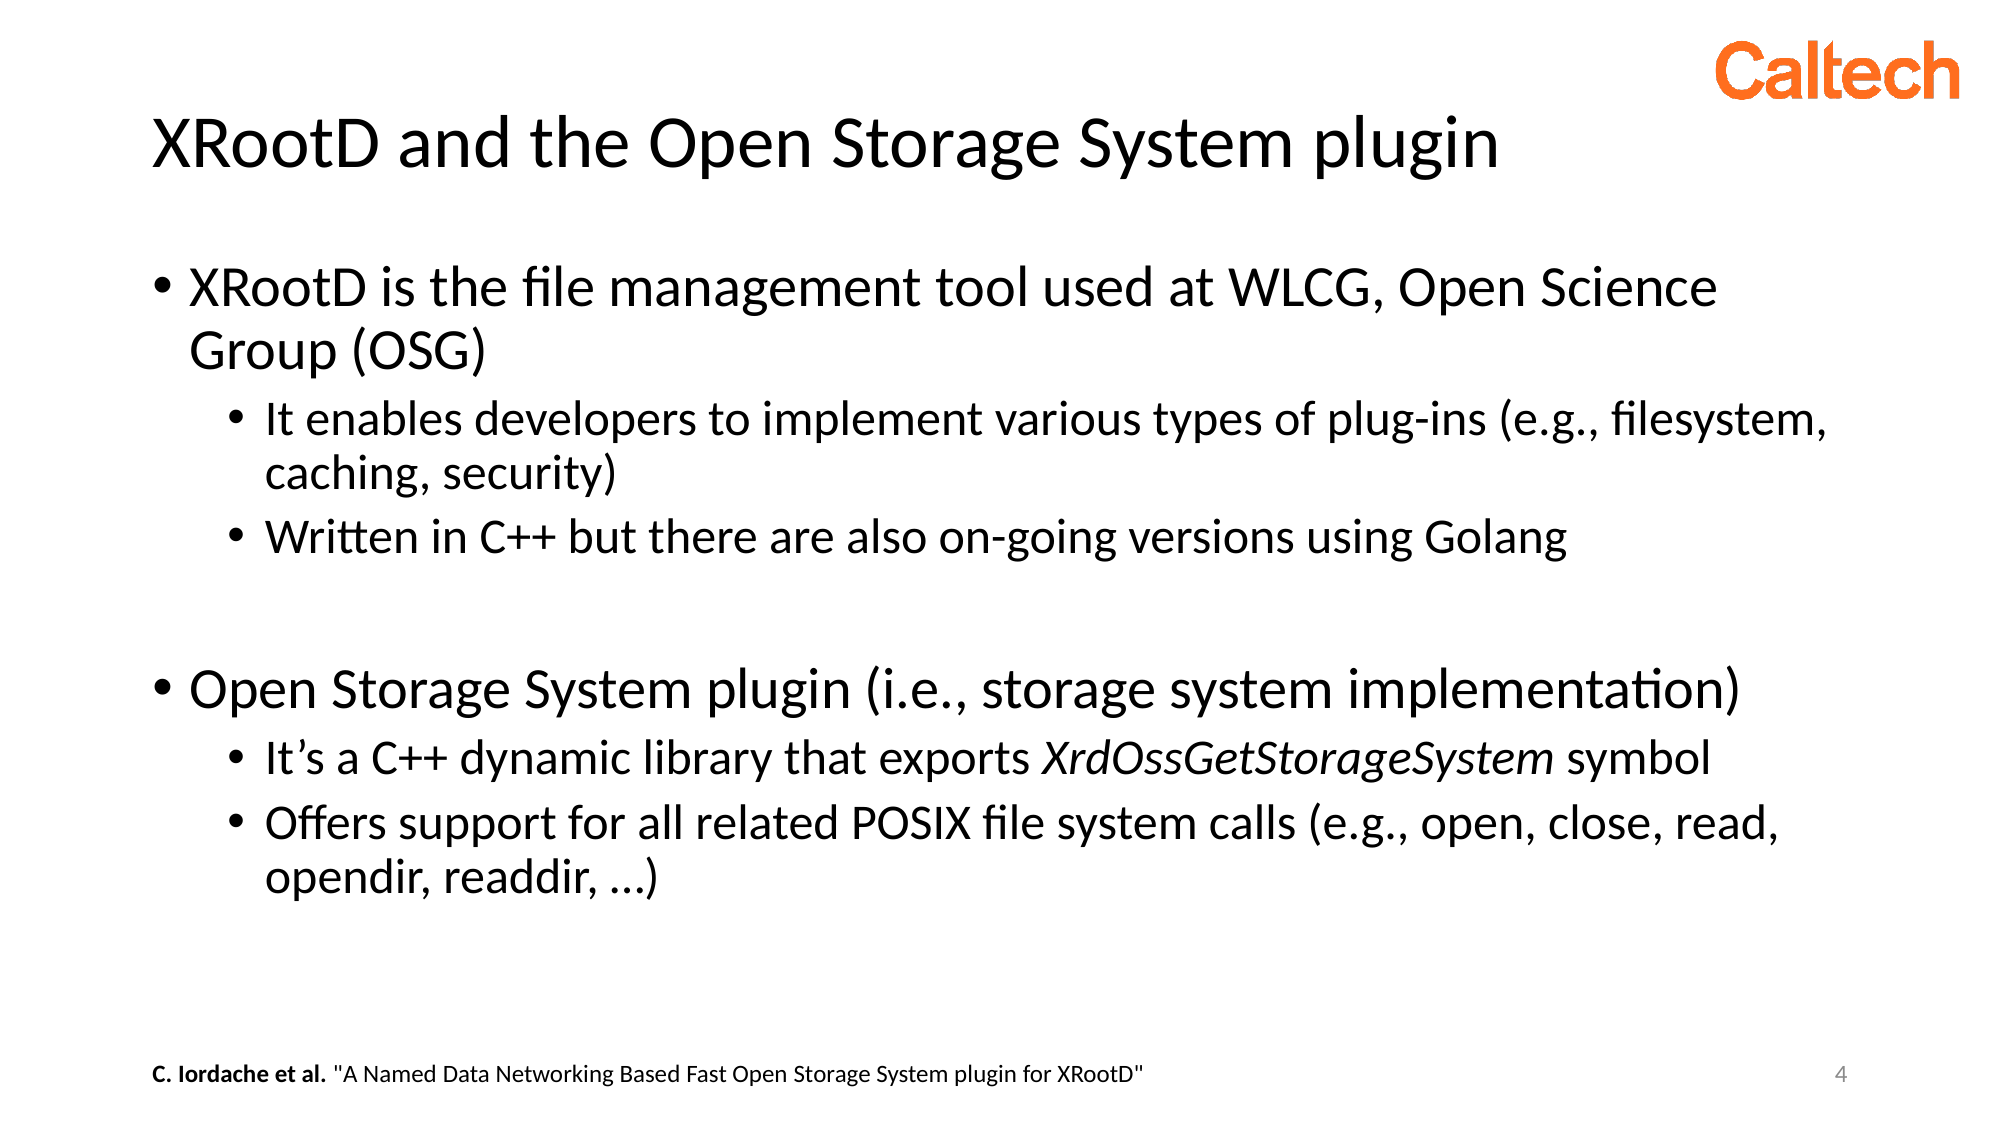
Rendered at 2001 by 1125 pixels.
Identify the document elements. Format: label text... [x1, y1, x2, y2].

picture [1674, 0, 2000, 140]
title XRootD and the Open Storage System plugin [137, 66, 1619, 220]
slide_number 4 [1412, 1042, 1863, 1103]
footer C. Iordache et al. "A Named Data Networking Based Fast Open Storage System plugin for XRootD" [137, 1042, 1338, 1103]
list XRootD is the file management tool used at WLCG, Open Science Group (OSG) It enables developers to implement various types of plug-ins (e.g., filesystem, caching, security) Written in C++ but there are also on-going versions using Golang Open Storage System plugin (i.e., storage system implementation) It’s a C++ dynamic library that exports XrdOssGetStorageSystem symbol Offers support for all related POSIX file system calls (e.g., open, close, read, opendir, readdir, …) [137, 248, 1863, 1014]
